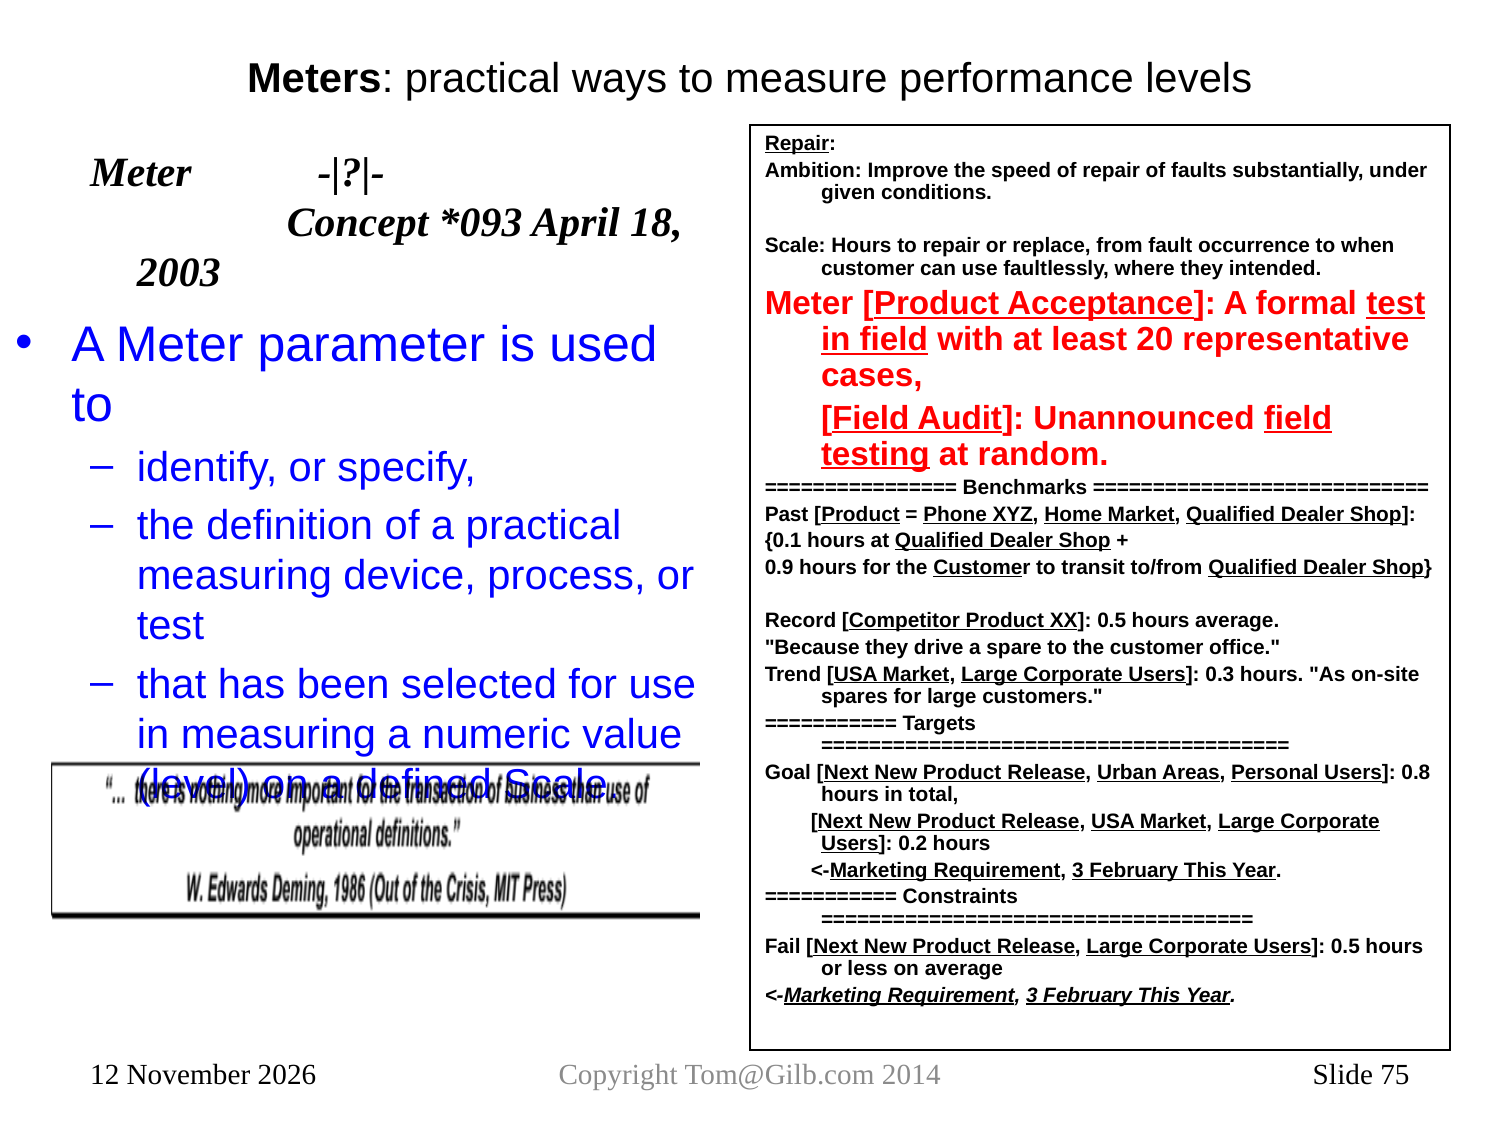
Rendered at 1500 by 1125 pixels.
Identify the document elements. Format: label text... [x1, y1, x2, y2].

footer Copyright Tom@Gilb.com 2014 [512, 1042, 988, 1103]
text_box Repair: Ambition: Improve the speed of repair of faults substantially, under given conditions. Scale: Hours to repair or replace, from fault occurrence to when customer can use faultlessly, where they intended. Meter [Product Acceptance]: A formal test in field with at least 20 representative cases, [Field Audit]: Unannounced field testing at random. ================ Benchmarks ============================ Past [Product = Phone XYZ, Home Market, Qualified Dealer Shop]: {0.1 hours at Qualified Dealer Shop + 0.9 hours for the Customer to transit to/from Qualified Dealer Shop} Record [Competitor Product XX]: 0.5 hours average. "Because they drive a spare to the customer office." Trend [USA Market, Large Corporate Users]: 0.3 hours. "As on-site spares for large customers." =========== Targets ======================================= Goal [Next New Product Release, Urban Areas, Personal Users]: 0.8 hours in total, [Next New Product Release, USA Market, Large Corporate Users]: 0.2 hours <-Marketing Requirement, 3 February This Year. =========== Constraints ==================================== Fail [Next New Product Release, Large Corporate Users]: 0.5 hours or less on average <-Marketing Requirement, 3 February This Year. [750, 125, 1450, 1050]
title Meters: practical ways to measure performance levels [75, 45, 1425, 107]
slide_number Slide 75 [1074, 1050, 1425, 1103]
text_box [49, 749, 701, 926]
list Meter -|?|- Concept *093 April 18, 2003 A Meter parameter is used to identify, or specify, the definition of a practical measuring device, process, or test that has been selected for use in measuring a numeric value (level) on a defined Scale. [0, 137, 725, 738]
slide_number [75, 1042, 425, 1103]
